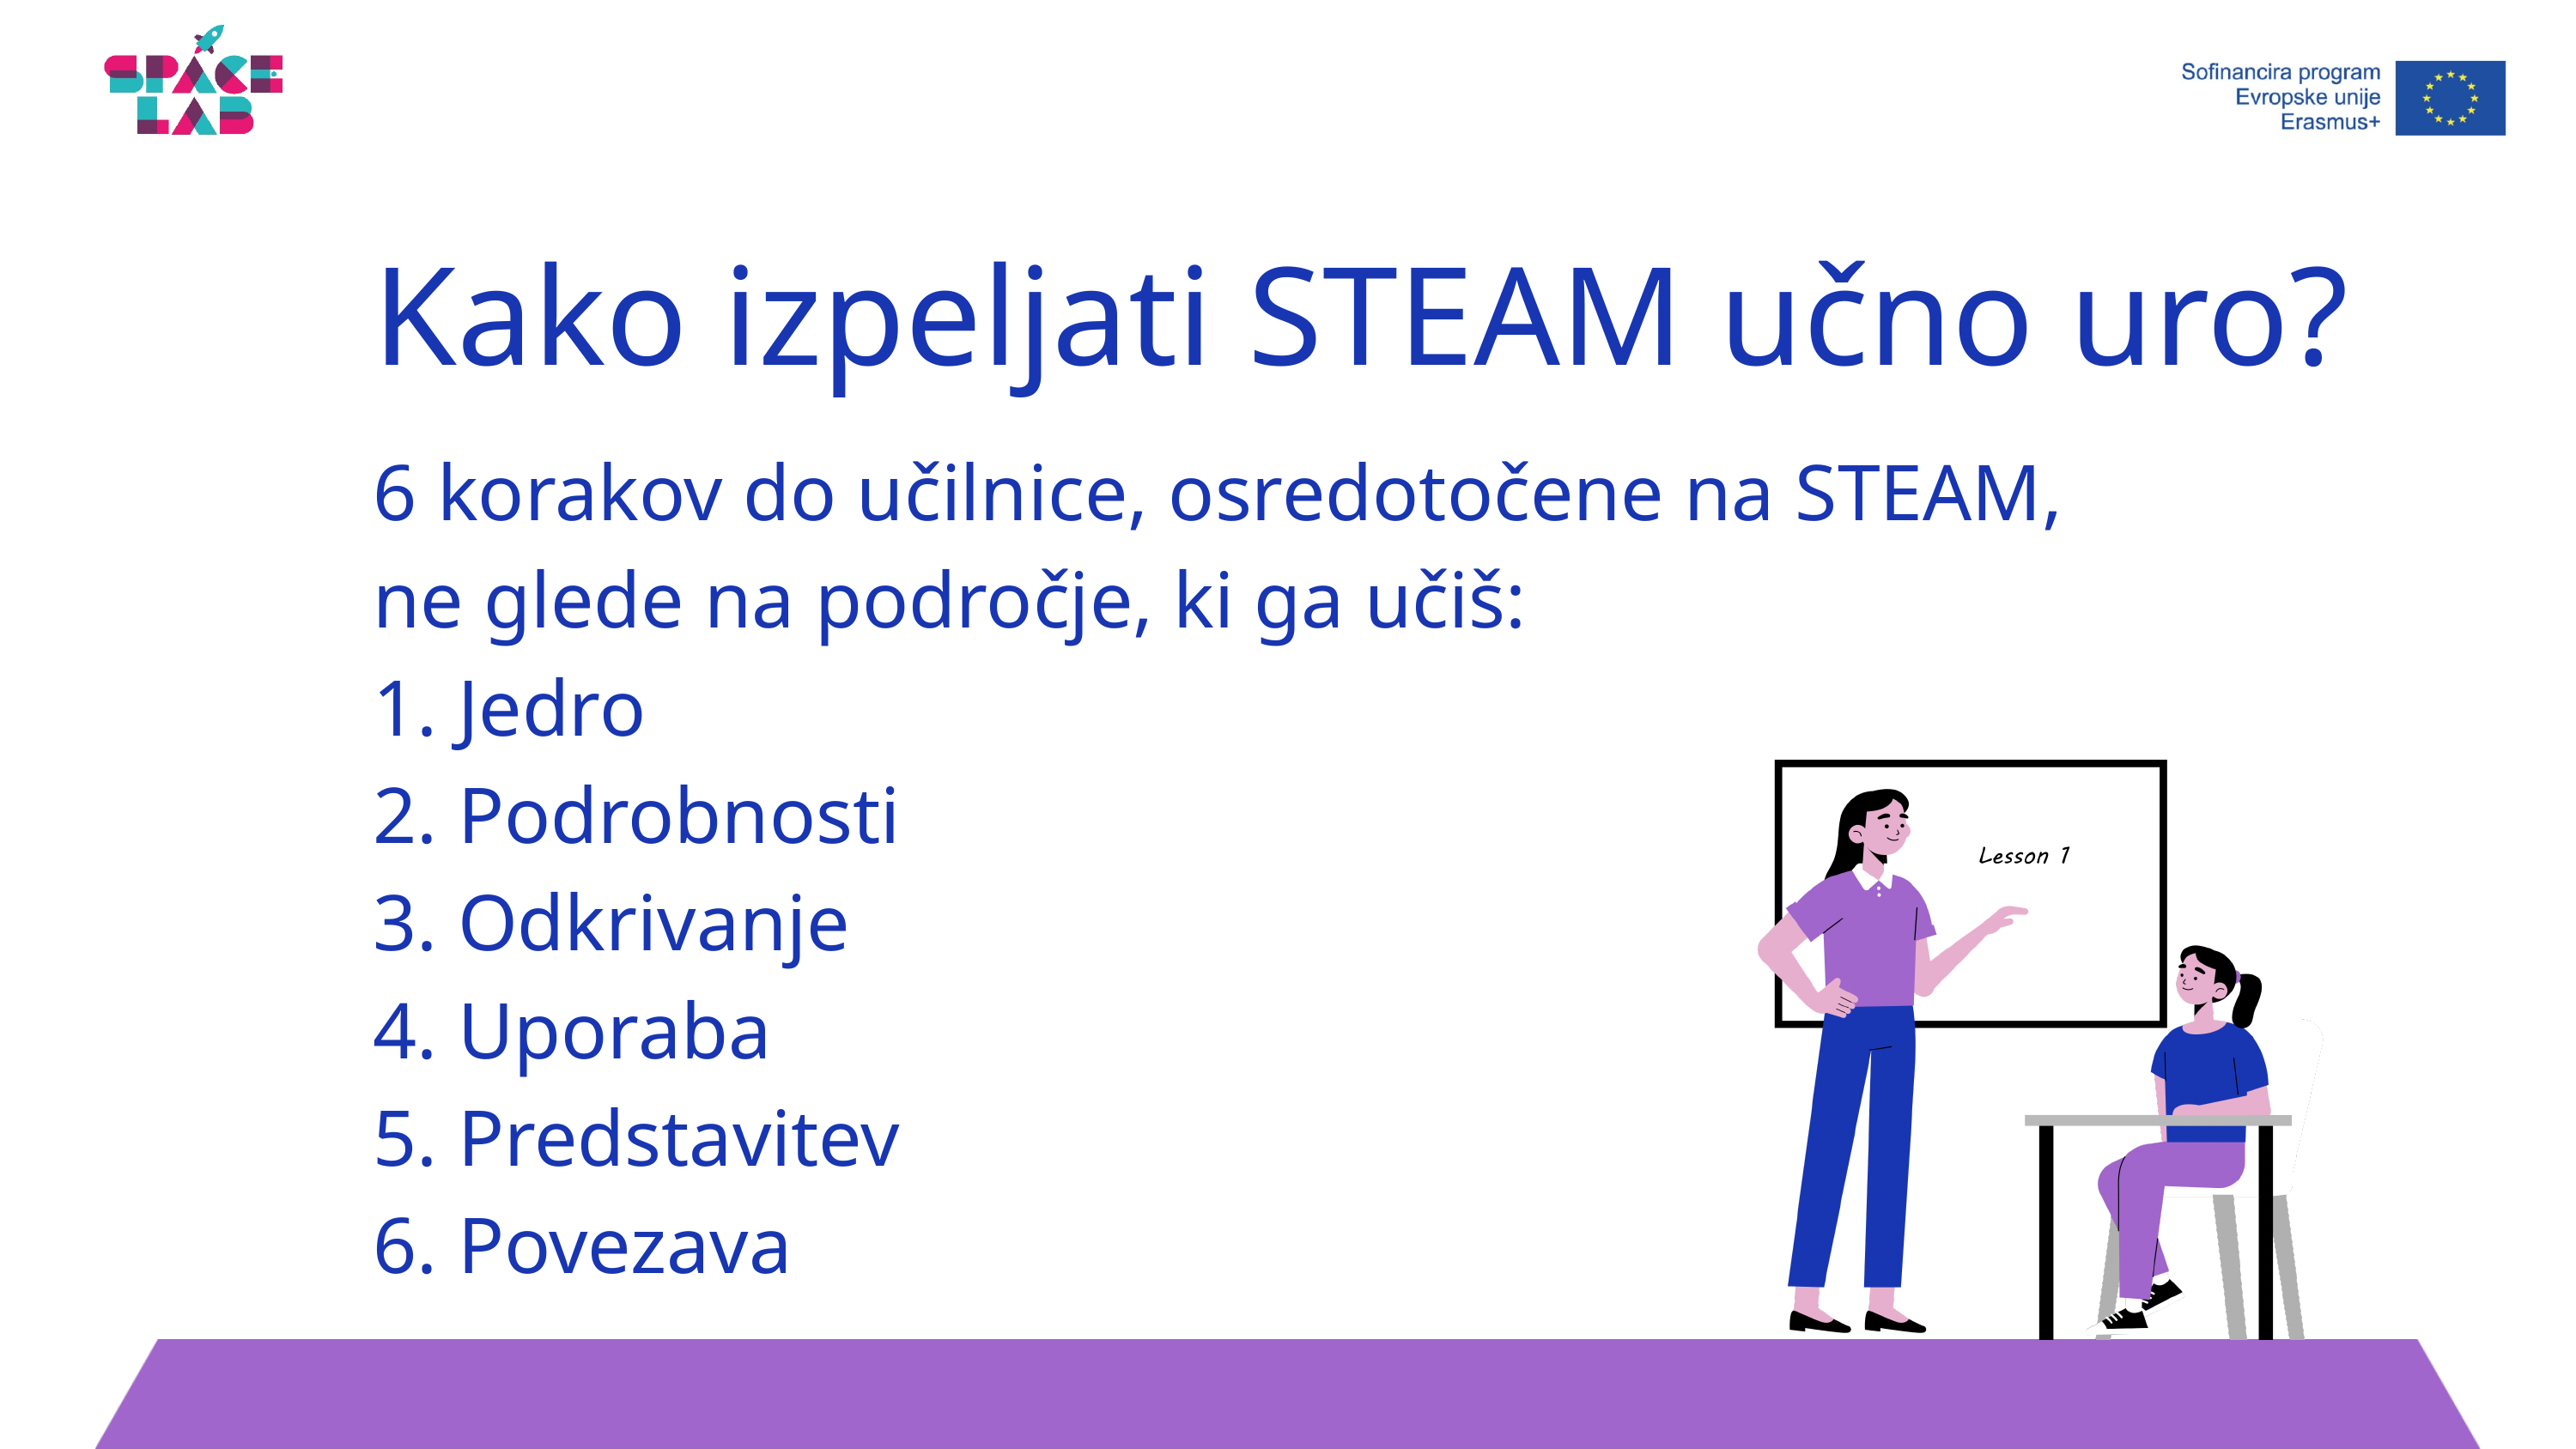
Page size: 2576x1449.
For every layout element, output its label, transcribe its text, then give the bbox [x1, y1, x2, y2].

text_box Kako izpeljati STEAM učno uro? [373, 202, 2372, 392]
picture [2173, 41, 2523, 154]
picture [95, 15, 290, 142]
text_box 6 korakov do učilnice, osredotočene na STEAM, ne glede na področje, ki ga učiš: 1. Jedro 2. Podrobnosti 3. Odkrivanje 4. Uporaba 5. Predstavitev 6. Povezava [373, 427, 2091, 1289]
picture [95, 760, 2481, 1449]
